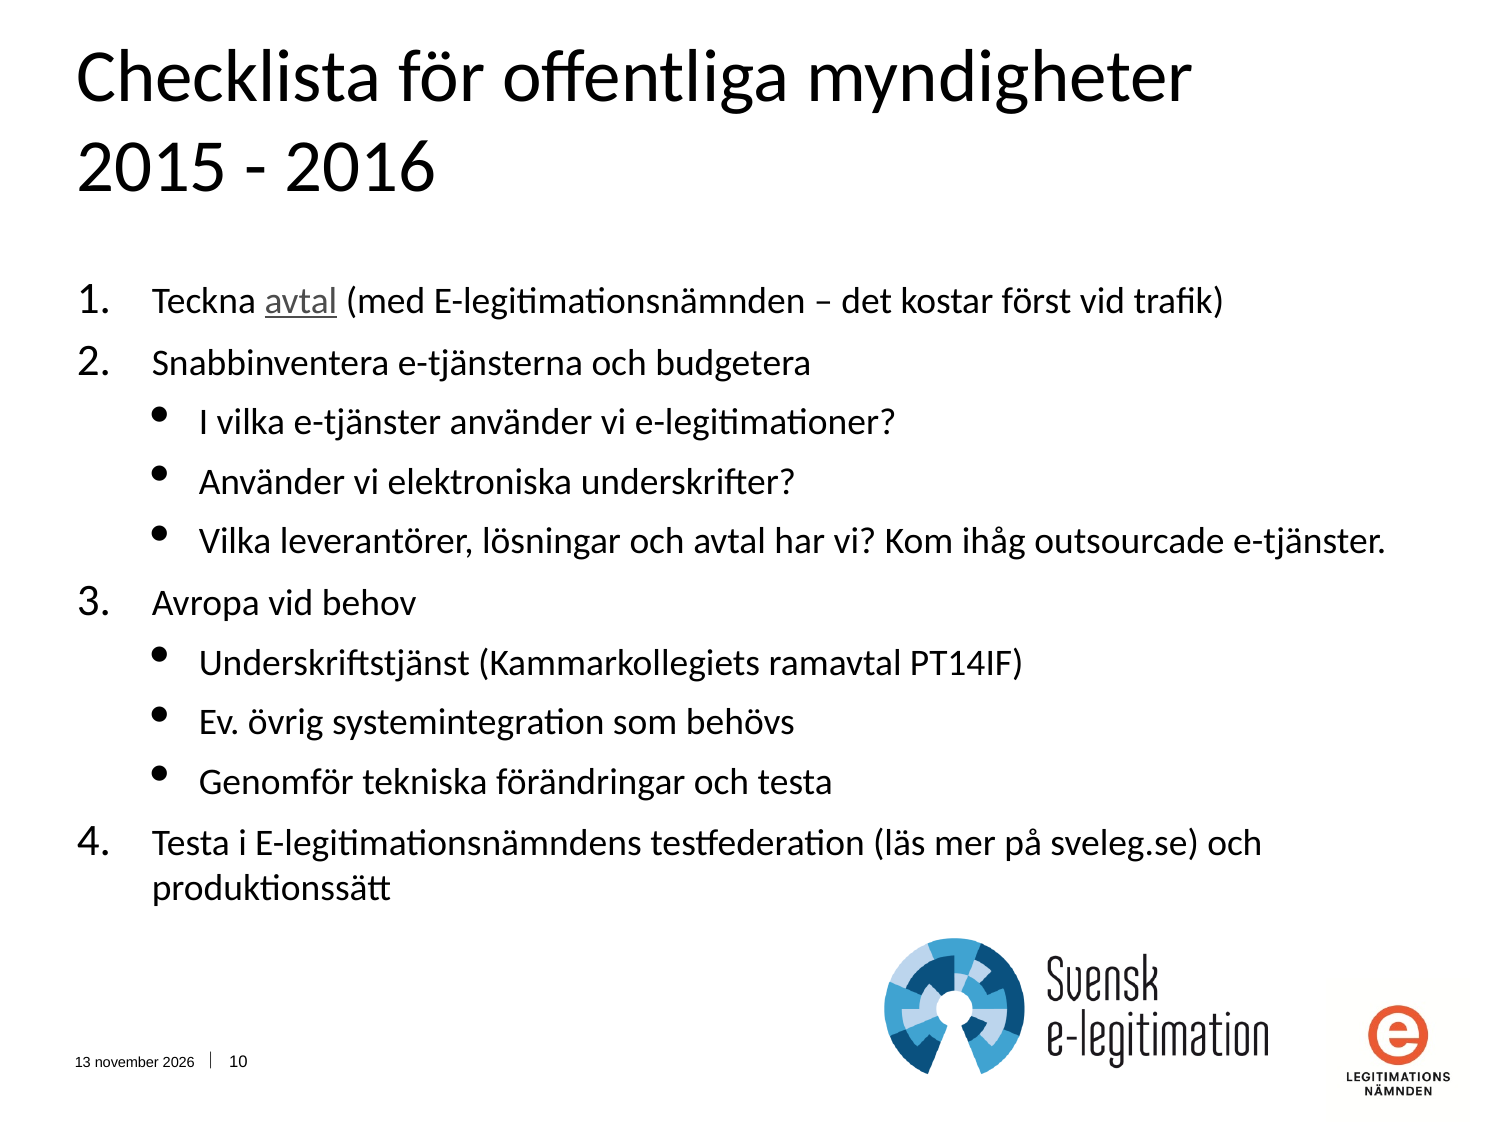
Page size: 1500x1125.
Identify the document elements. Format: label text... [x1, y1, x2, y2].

title Checklista för offentliga myndigheter 2015 - 2016 [76, 51, 1425, 215]
picture [882, 934, 1271, 1078]
list Teckna avtal (med E-legitimationsnämnden – det kostar först vid trafik) Snabbinventera e-tjänsterna och budgetera I vilka e-tjänster använder vi e-legitimationer? Använder vi elektroniska underskrifter? Vilka leverantörer, lösningar och avtal har vi? Kom ihåg outsourcade e-tjänster. Avropa vid behov Underskriftstjänst (Kammarkollegiets ramavtal PT14IF) Ev. övrig systemintegration som behövs Genomför tekniska förändringar och testa Testa i E-legitimationsnämndens testfederation (läs mer på sveleg.se) och produktionssätt [76, 268, 1426, 975]
picture [1326, 978, 1470, 1122]
